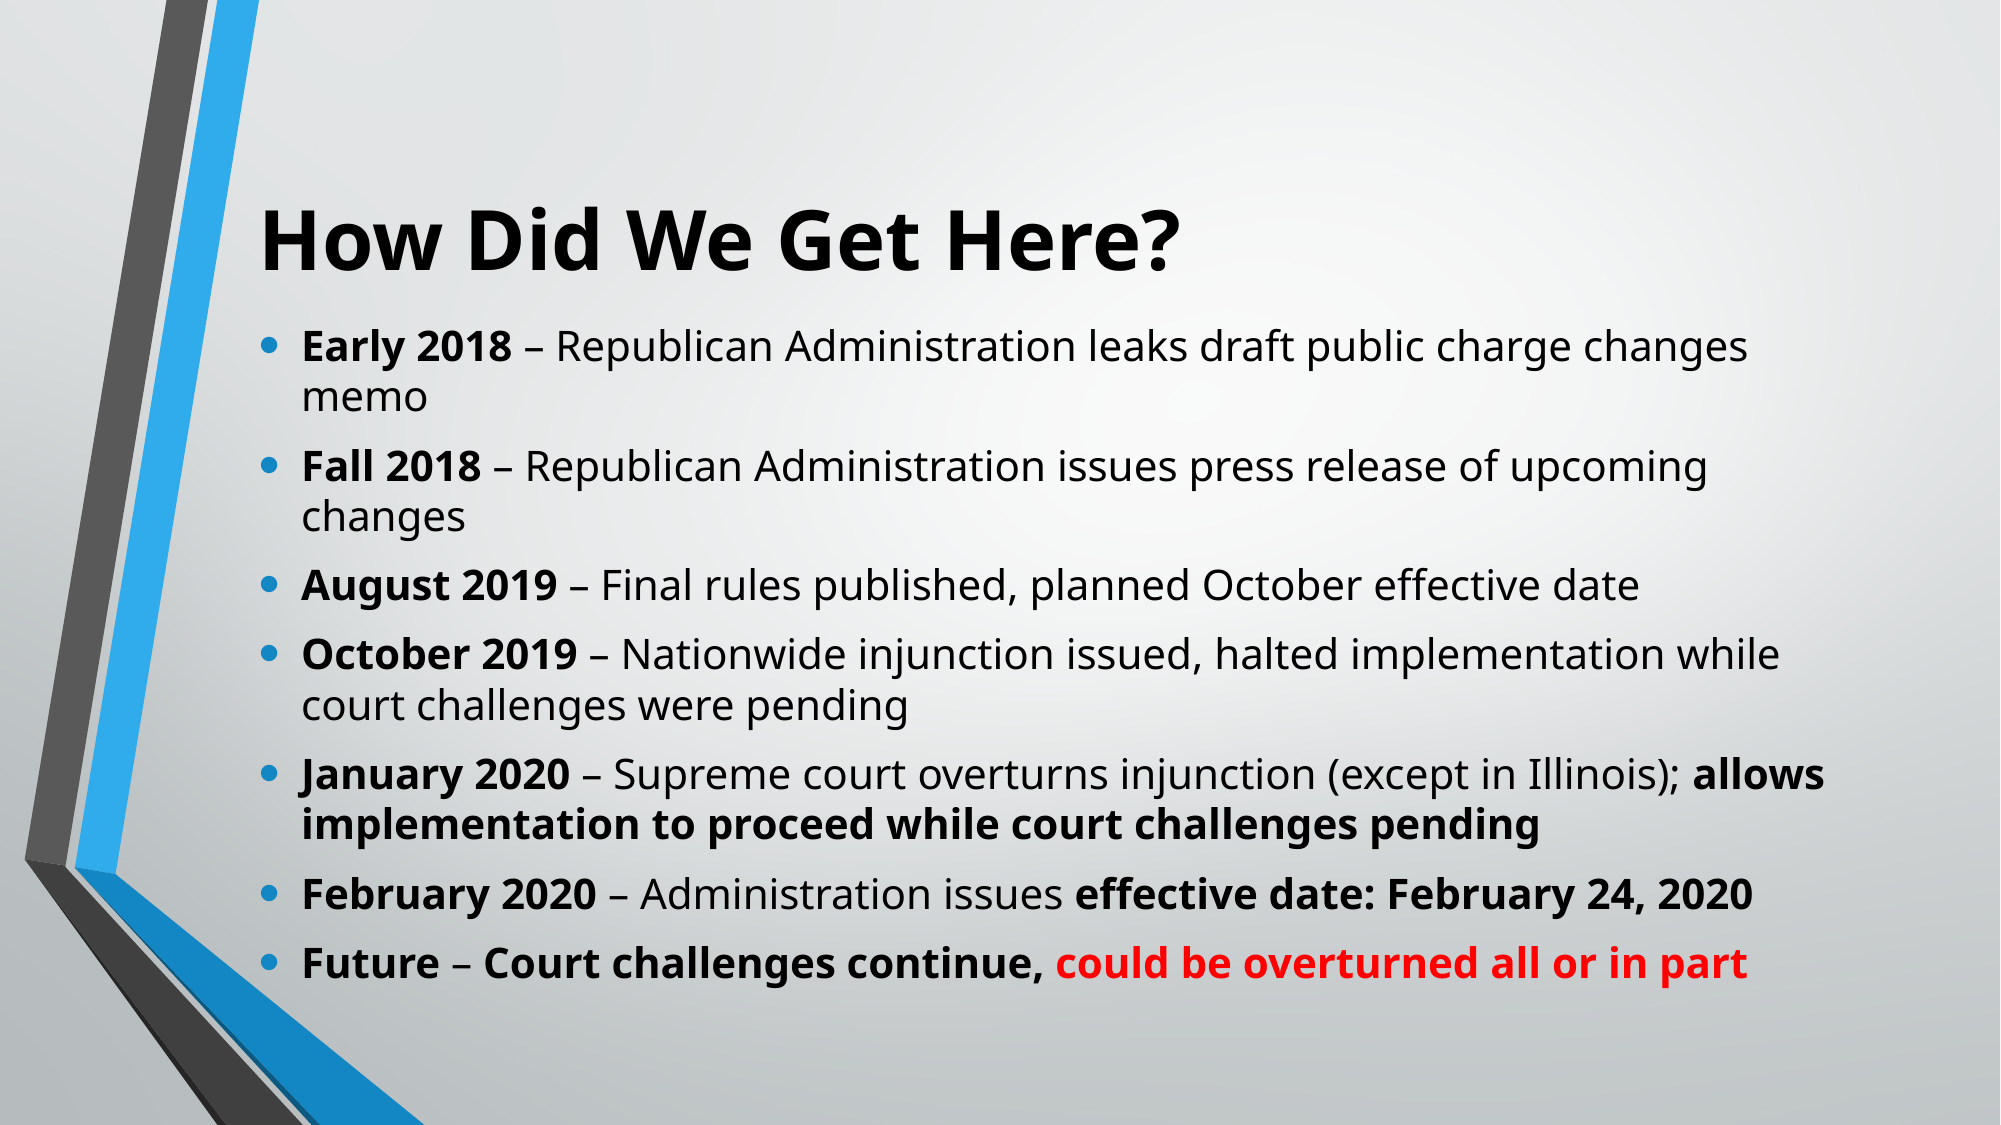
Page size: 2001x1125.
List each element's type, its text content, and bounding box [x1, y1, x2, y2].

title How Did We Get Here? [243, 92, 1887, 312]
list Early 2018 – Republican Administration leaks draft public charge changes memo Fall 2018 – Republican Administration issues press release of upcoming changes August 2019 – Final rules published, planned October effective date October 2019 – Nationwide injunction issued, halted implementation while court challenges were pending January 2020 – Supreme court overturns injunction (except in Illinois); allows implementation to proceed while court challenges pending February 2020 – Administration issues effective date: February 24, 2020 Future – Court challenges continue, could be overturned all or in part [243, 312, 1887, 995]
